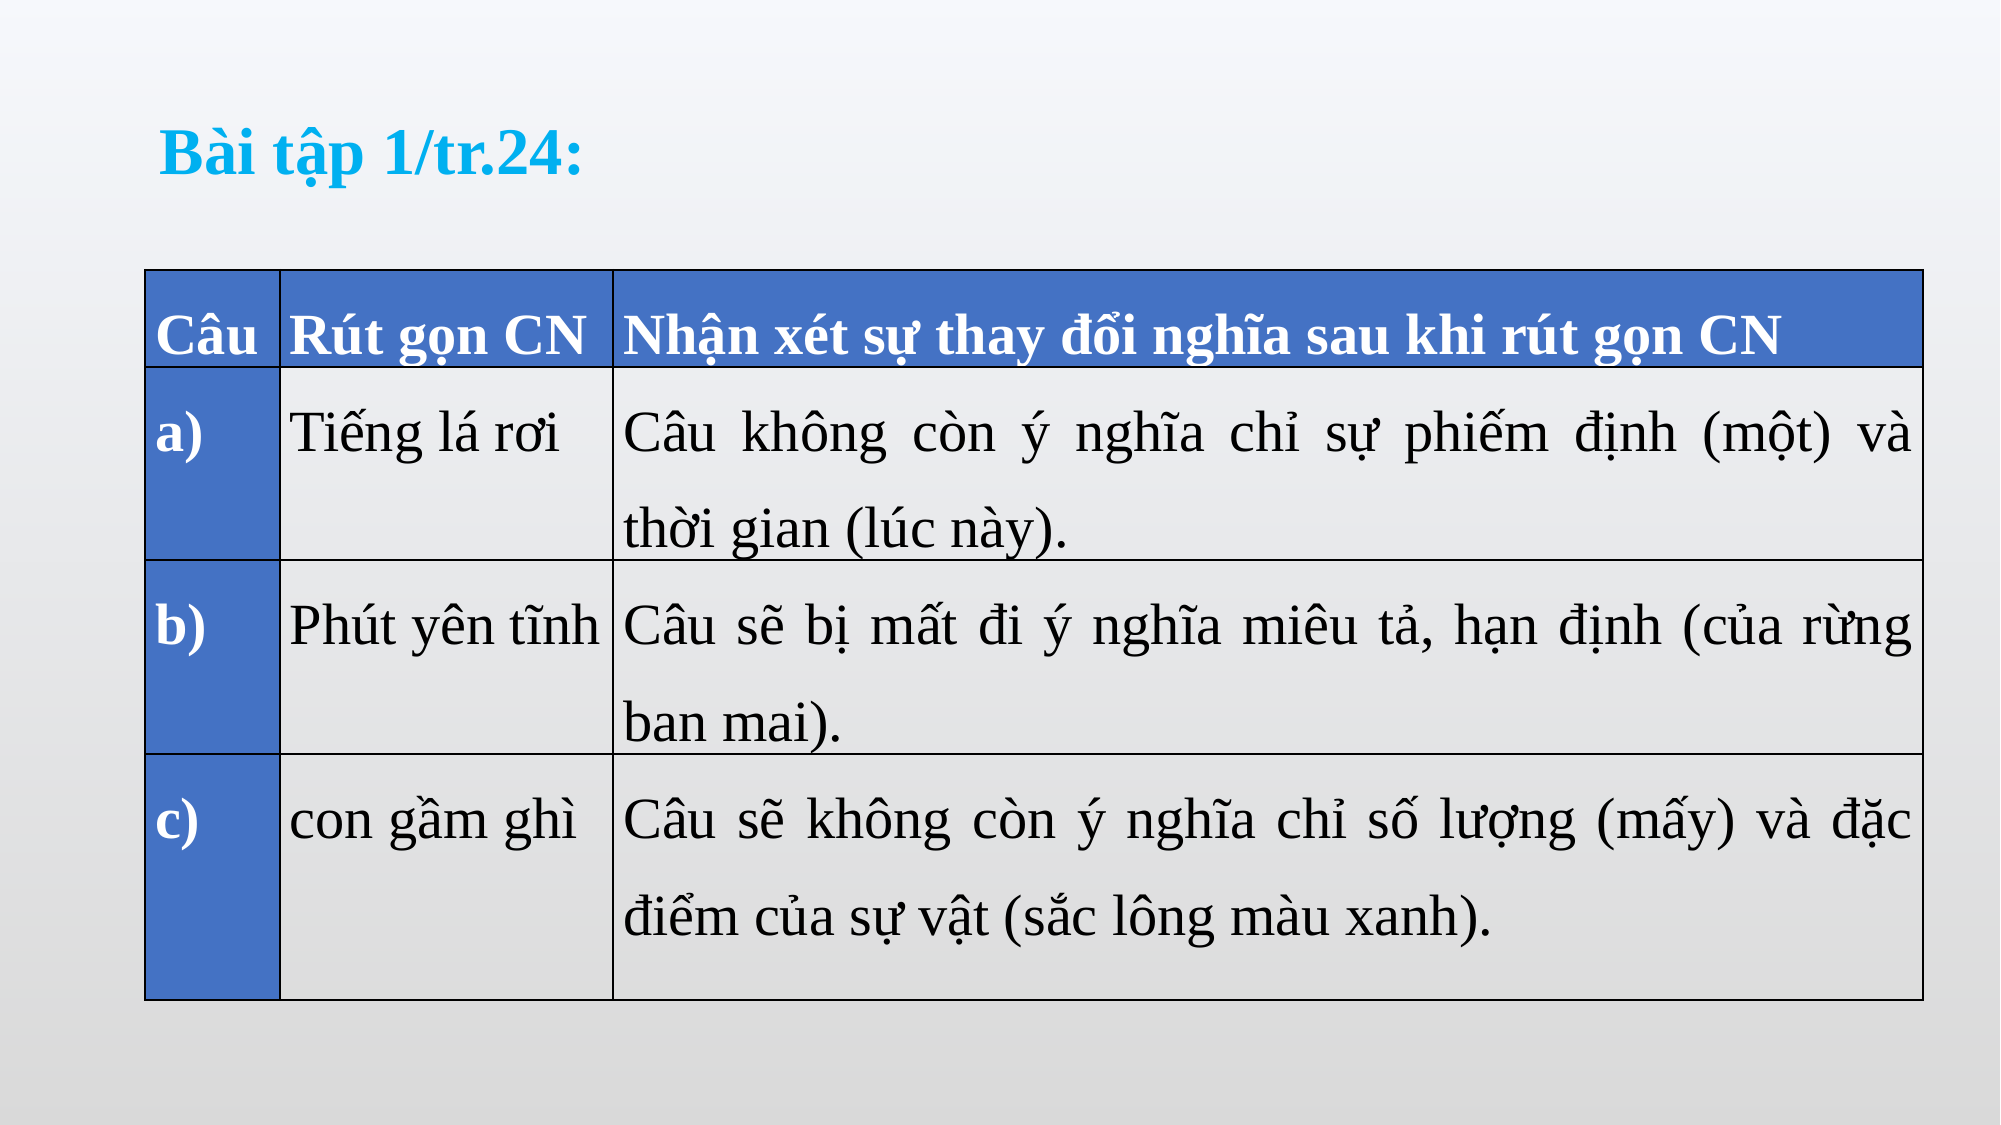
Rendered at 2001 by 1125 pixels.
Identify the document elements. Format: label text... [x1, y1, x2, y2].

table_cell Phút yên tĩnh [281, 561, 612, 753]
table_cell Câu sẽ không còn ý nghĩa chỉ số lượng (mấy) và đặc điểm của sự vật (sắc lông màu xanh). [614, 755, 1922, 999]
table_cell a) [146, 368, 279, 559]
table_cell Câu sẽ bị mất đi ý nghĩa miêu tả, hạn định (của rừng ban mai). [614, 561, 1922, 753]
table_cell c) [146, 755, 279, 999]
table_header Câu [146, 271, 279, 366]
table_cell Tiếng lá rơi [281, 368, 612, 559]
table_cell Câu không còn ý nghĩa chỉ sự phiếm định (một) và thời gian (lúc này). [614, 368, 1922, 559]
table_cell b) [146, 561, 279, 753]
table_header Rút gọn CN [281, 271, 612, 366]
table_cell con gầm ghì [281, 755, 612, 999]
table_header Nhận xét sự thay đổi nghĩa sau khi rút gọn CN [614, 271, 1922, 366]
text_box Bài tập 1/tr.24: [144, 61, 613, 196]
